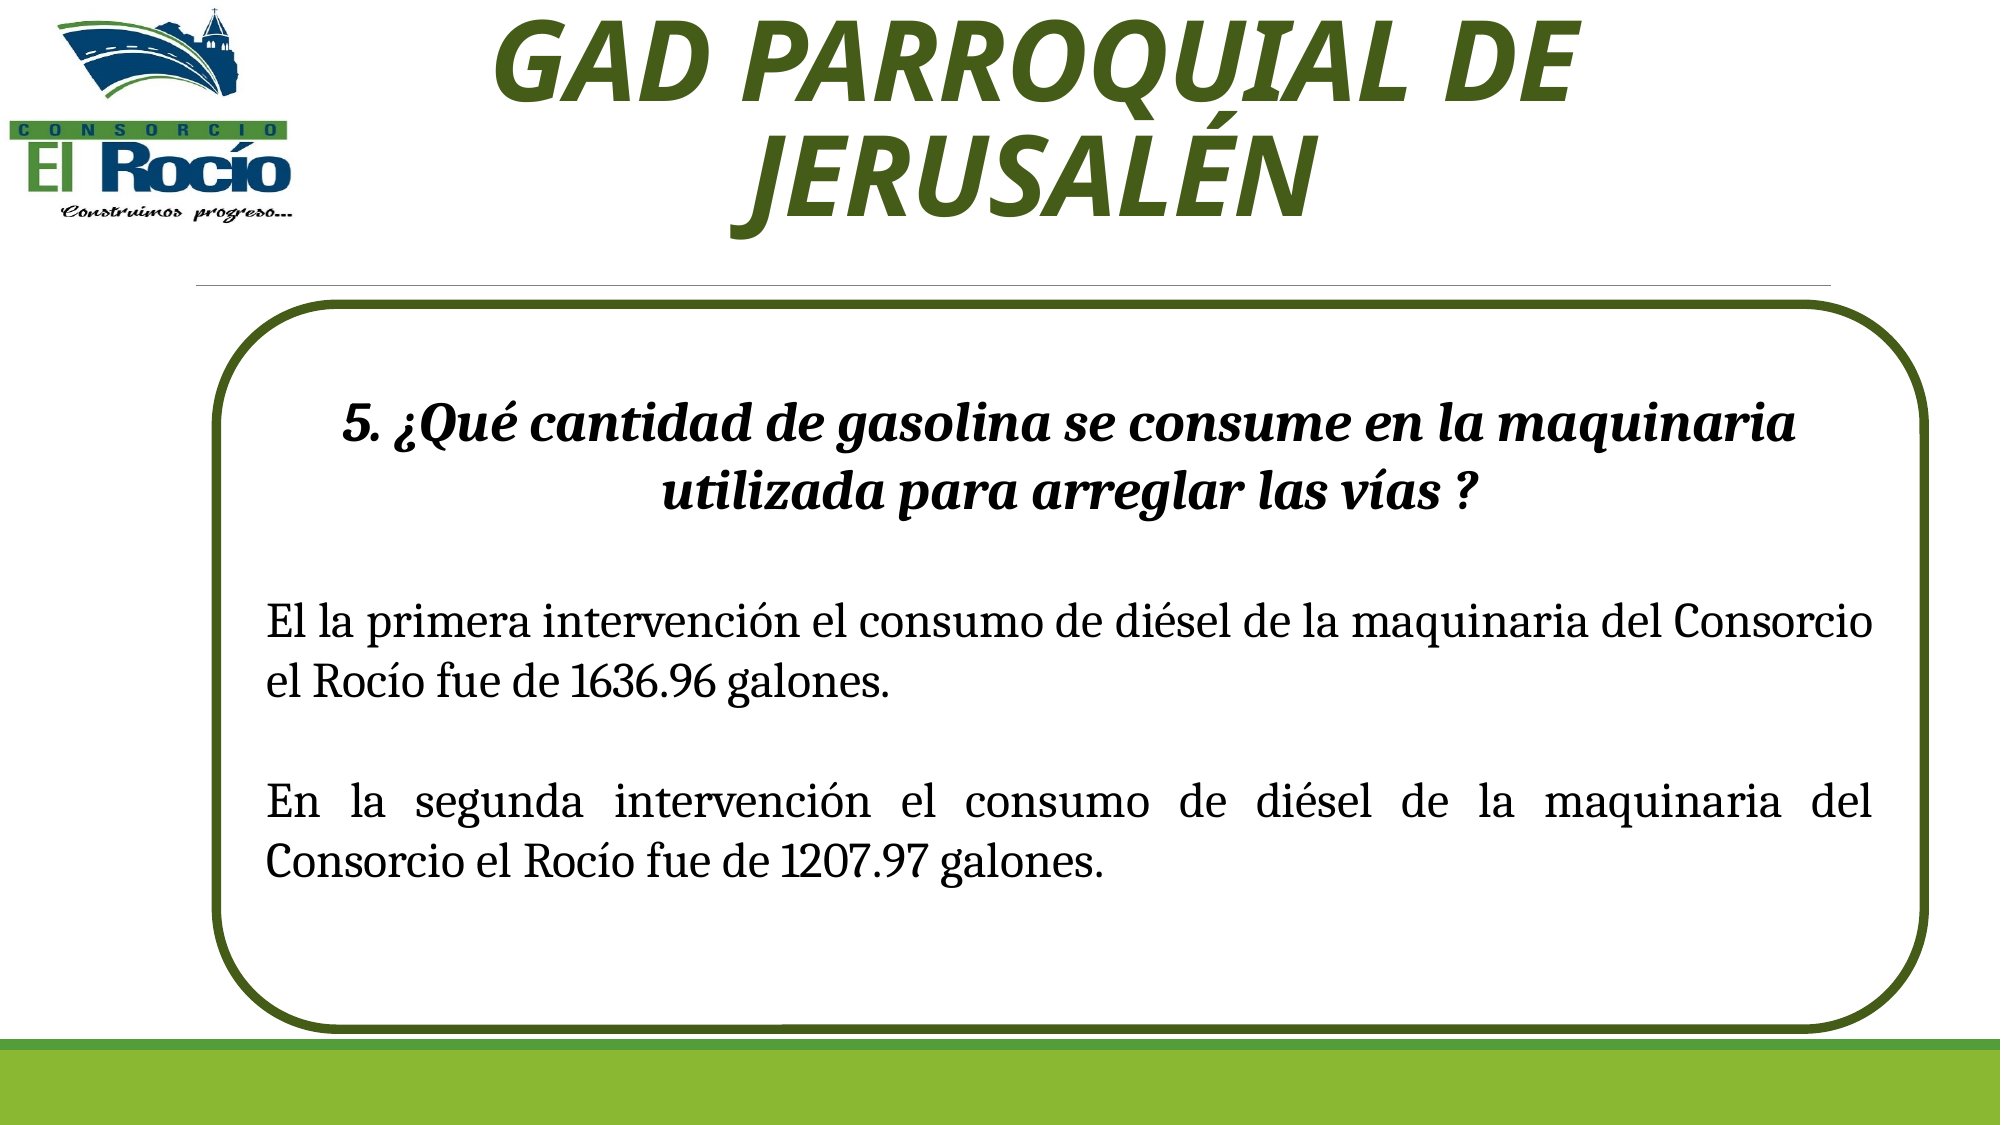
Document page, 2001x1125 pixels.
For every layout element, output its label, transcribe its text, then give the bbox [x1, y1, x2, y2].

title GAD PARROQUIAL DE JERUSALÉN [328, 29, 1739, 247]
picture [0, 0, 310, 230]
text_box 5. ¿Qué cantidad de gasolina se consume en la maquinaria utilizada para arreglar las vías ? El la primera intervención el consumo de diésel de la maquinaria del Consorcio el Rocío fue de 1636.96 galones. En la segunda intervención el consumo de diésel de la maquinaria del Consorcio el Rocío fue de 1207.97 galones. [215, 302, 1926, 1031]
